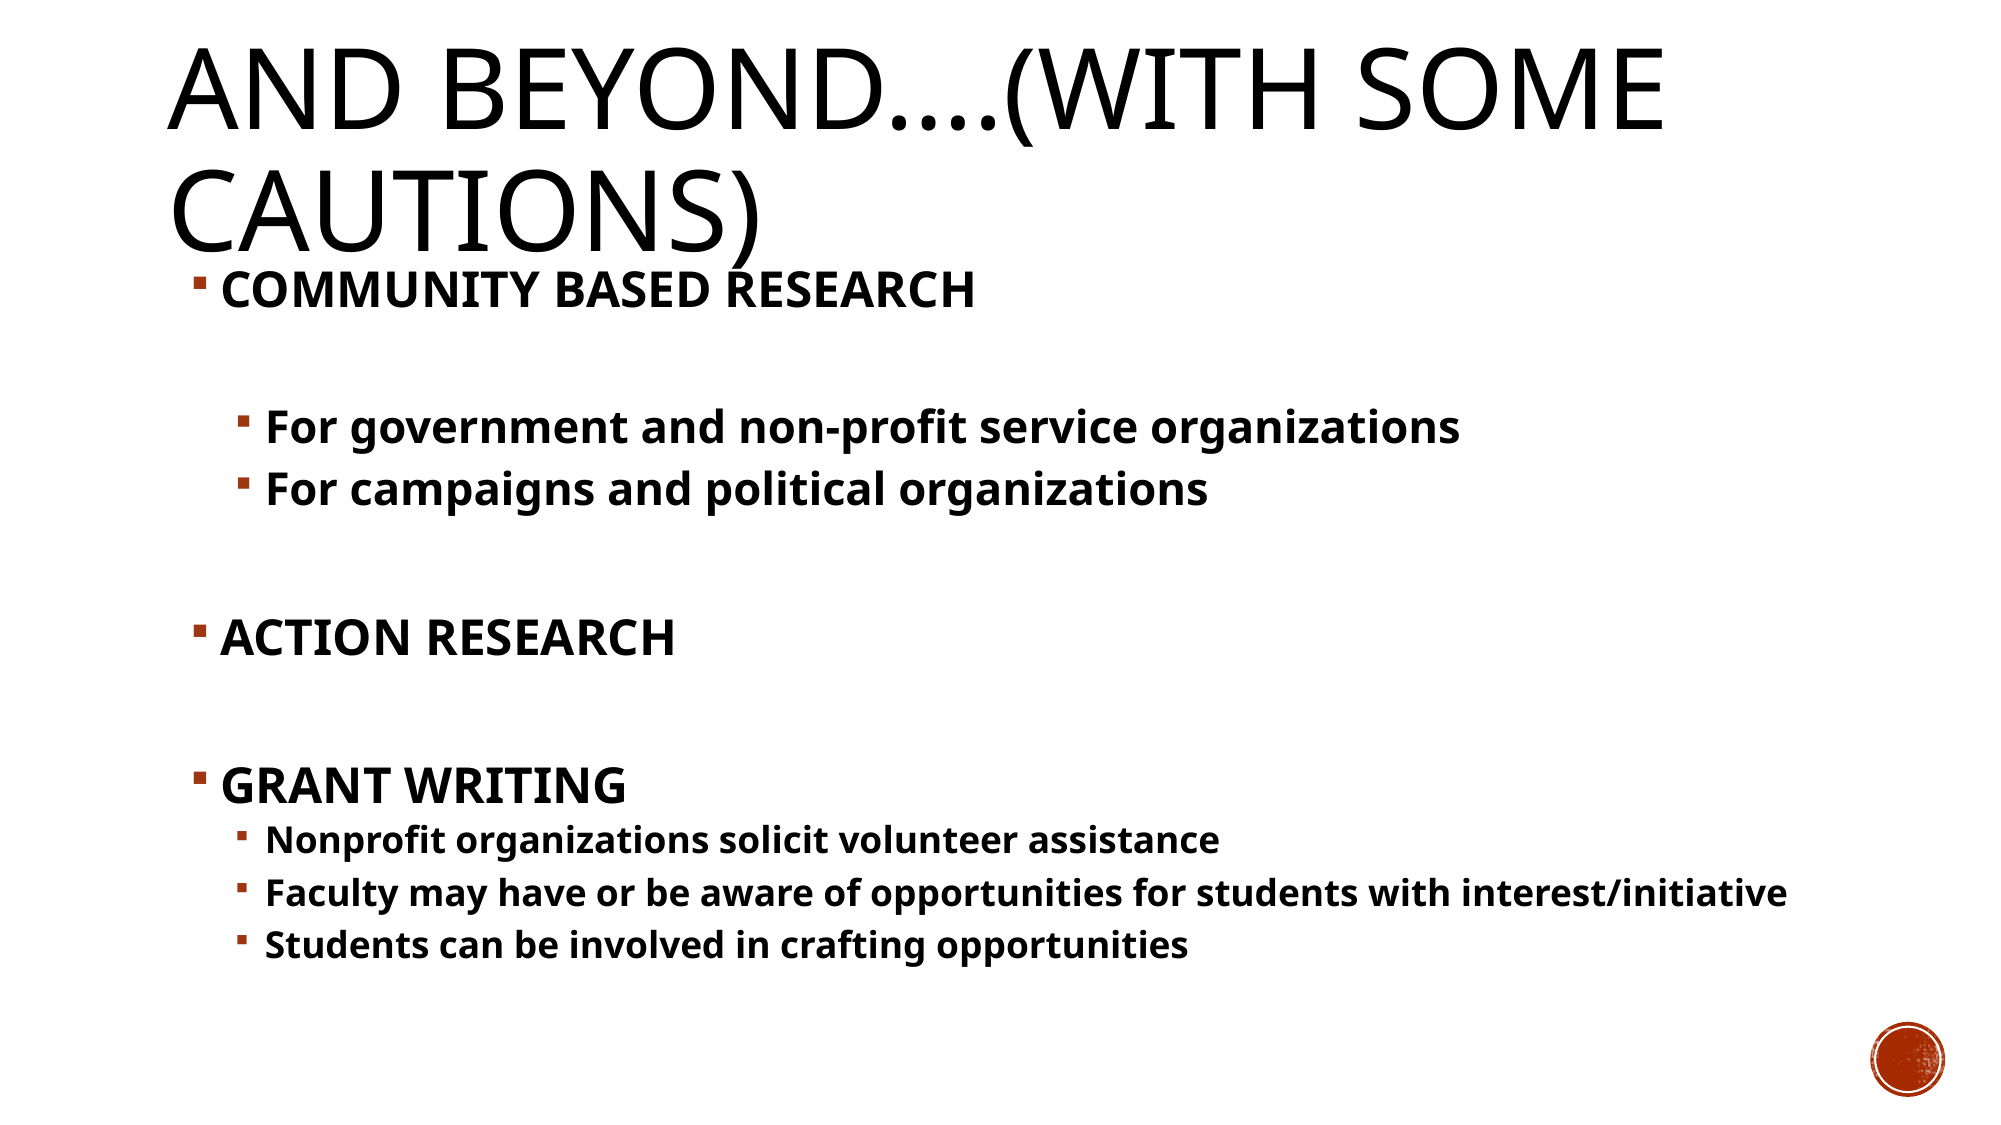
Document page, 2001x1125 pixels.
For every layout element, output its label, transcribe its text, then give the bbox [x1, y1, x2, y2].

list COMMUNITY BASED RESEARCH For government and non-profit service organizations For campaigns and political organizations ACTION RESEARCH GRANT WRITING Nonprofit organizations solicit volunteer assistance Faculty may have or be aware of opportunities for students with interest/initiative Students can be involved in crafting opportunities [175, 257, 1826, 1013]
title And Beyond….(with some cautions) [152, 22, 1803, 287]
